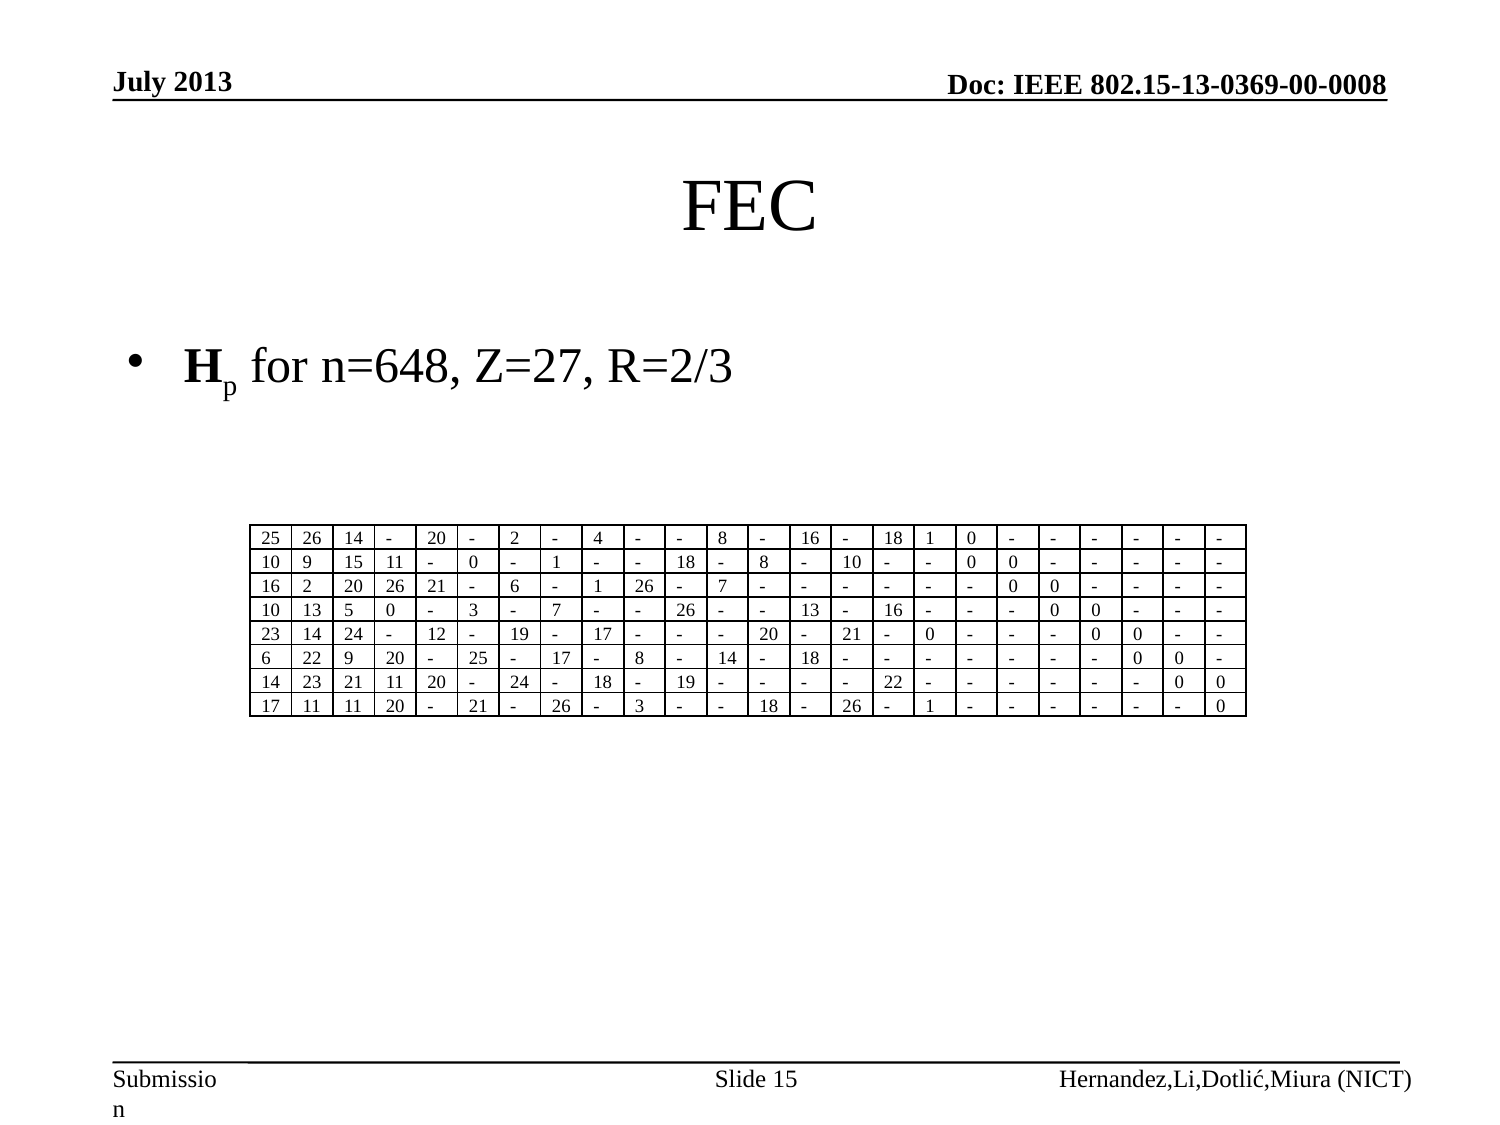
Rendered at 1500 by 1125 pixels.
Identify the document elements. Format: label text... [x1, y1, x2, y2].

table_cell 14 [292, 622, 332, 644]
table_cell - [708, 669, 747, 692]
table_cell 24 [334, 622, 374, 644]
table_cell 26 [541, 693, 581, 715]
table_cell 0 [915, 622, 955, 644]
table_header 2 [500, 526, 540, 548]
table_cell 20 [417, 669, 457, 692]
table_cell 0 [998, 574, 1038, 596]
table_cell - [832, 645, 872, 668]
table_cell - [1206, 645, 1245, 668]
table_cell - [874, 550, 913, 572]
table_cell - [708, 622, 747, 644]
table_cell - [1164, 598, 1204, 620]
table_cell 0 [1123, 622, 1162, 644]
table_cell - [417, 550, 457, 572]
table_cell - [832, 574, 872, 596]
table_cell - [874, 574, 913, 596]
table_cell - [832, 598, 872, 620]
table_header - [832, 526, 872, 548]
table_cell 13 [292, 598, 332, 620]
table_cell - [1040, 645, 1079, 668]
table_cell - [1040, 550, 1079, 572]
table_cell - [957, 574, 996, 596]
table_cell - [791, 574, 830, 596]
table_header - [1040, 526, 1079, 548]
table_cell 0 [1164, 645, 1204, 668]
table_header - [458, 526, 498, 548]
table_cell - [1206, 574, 1245, 596]
table_cell 3 [625, 693, 664, 715]
table_cell - [749, 574, 789, 596]
table_cell 0 [1206, 693, 1245, 715]
table_cell 7 [541, 598, 581, 620]
table_cell 21 [832, 622, 872, 644]
table_header - [1206, 526, 1245, 548]
table_cell - [1123, 693, 1162, 715]
table_cell - [915, 574, 955, 596]
table_cell - [708, 693, 747, 715]
table_cell 20 [375, 693, 415, 715]
table_cell - [791, 622, 830, 644]
table_cell 20 [334, 574, 374, 596]
table_cell - [1123, 598, 1162, 620]
table_cell - [417, 598, 457, 620]
title FEC [112, 112, 1388, 288]
table_cell 10 [832, 550, 872, 572]
table_cell 1 [583, 574, 623, 596]
table_cell - [1164, 622, 1204, 644]
table_cell 14 [251, 669, 291, 692]
table_cell 22 [874, 669, 913, 692]
table_cell 5 [334, 598, 374, 620]
table_cell 1 [915, 693, 955, 715]
table_header 20 [417, 526, 457, 548]
table_cell - [1164, 693, 1204, 715]
table_cell 0 [1040, 598, 1079, 620]
table_cell 0 [1206, 669, 1245, 692]
table_cell 23 [251, 622, 291, 644]
table_cell - [417, 693, 457, 715]
table_cell 21 [417, 574, 457, 596]
table_cell 20 [375, 645, 415, 668]
table_cell - [583, 550, 623, 572]
table_header 26 [292, 526, 332, 548]
table_cell - [749, 598, 789, 620]
table_cell - [874, 693, 913, 715]
table_cell 17 [541, 645, 581, 668]
table_cell 12 [417, 622, 457, 644]
table_cell - [1040, 669, 1079, 692]
table_header 0 [957, 526, 996, 548]
table_header - [1164, 526, 1204, 548]
table_cell - [1164, 574, 1204, 596]
table_cell 11 [292, 693, 332, 715]
table_cell - [458, 669, 498, 692]
table_cell - [708, 550, 747, 572]
table_cell 17 [251, 693, 291, 715]
table_cell - [998, 645, 1038, 668]
table_cell - [708, 598, 747, 620]
table_cell - [500, 645, 540, 668]
table_cell 26 [666, 598, 706, 620]
table_cell - [791, 669, 830, 692]
table_cell 8 [625, 645, 664, 668]
table_cell 20 [749, 622, 789, 644]
table_cell 3 [458, 598, 498, 620]
table_cell - [458, 574, 498, 596]
table_header - [998, 526, 1038, 548]
table_cell - [541, 622, 581, 644]
table_header - [375, 526, 415, 548]
table_cell 21 [334, 669, 374, 692]
table_cell 18 [791, 645, 830, 668]
table_cell 0 [375, 598, 415, 620]
table_header - [666, 526, 706, 548]
table_cell 6 [500, 574, 540, 596]
table_cell - [874, 645, 913, 668]
table_cell 2 [292, 574, 332, 596]
table_cell - [1081, 645, 1121, 668]
table_cell 1 [541, 550, 581, 572]
table_header 14 [334, 526, 374, 548]
table_cell 0 [458, 550, 498, 572]
table_cell - [417, 645, 457, 668]
table_cell - [791, 693, 830, 715]
table_cell 21 [458, 693, 498, 715]
table_cell - [1040, 622, 1079, 644]
table_cell - [915, 669, 955, 692]
table_cell - [957, 693, 996, 715]
table_header 1 [915, 526, 955, 548]
table_cell - [1081, 550, 1121, 572]
table_cell - [998, 669, 1038, 692]
table_cell - [1081, 693, 1121, 715]
table_cell 6 [251, 645, 291, 668]
table_cell - [1206, 598, 1245, 620]
table_cell 0 [998, 550, 1038, 572]
table_cell 0 [1081, 622, 1121, 644]
table_cell - [541, 574, 581, 596]
table_cell - [749, 669, 789, 692]
table_cell - [749, 645, 789, 668]
table_cell 18 [583, 669, 623, 692]
table_header - [625, 526, 664, 548]
table_cell 0 [1123, 645, 1162, 668]
table_cell - [1123, 669, 1162, 692]
table_cell - [998, 598, 1038, 620]
table_cell 11 [375, 550, 415, 572]
table_cell - [541, 669, 581, 692]
table_cell - [666, 693, 706, 715]
table_cell - [1164, 550, 1204, 572]
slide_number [112, 61, 376, 98]
table_cell 26 [375, 574, 415, 596]
table_header - [1123, 526, 1162, 548]
table_cell 7 [708, 574, 747, 596]
table_cell - [832, 669, 872, 692]
table_cell - [583, 693, 623, 715]
table_cell - [1040, 693, 1079, 715]
table_cell - [1081, 669, 1121, 692]
table_cell 11 [334, 693, 374, 715]
table_cell 25 [458, 645, 498, 668]
table_cell 0 [1081, 598, 1121, 620]
table_header - [749, 526, 789, 548]
table_cell - [666, 645, 706, 668]
table_cell 0 [1164, 669, 1204, 692]
table_cell 0 [957, 550, 996, 572]
table_cell - [957, 598, 996, 620]
table_cell - [957, 622, 996, 644]
table_cell 19 [666, 669, 706, 692]
table_cell - [915, 598, 955, 620]
table_cell 11 [375, 669, 415, 692]
table_cell - [625, 550, 664, 572]
footer Hernandez,Li,Dotlić,Miura (NICT) [899, 1061, 1413, 1093]
table_header 18 [874, 526, 913, 548]
table_cell - [915, 645, 955, 668]
table_cell 19 [500, 622, 540, 644]
table_cell 26 [625, 574, 664, 596]
table_header - [1081, 526, 1121, 548]
table_cell 17 [583, 622, 623, 644]
table_cell - [500, 550, 540, 572]
table_cell - [998, 622, 1038, 644]
table_header 8 [708, 526, 747, 548]
table_cell - [874, 622, 913, 644]
table_cell - [375, 622, 415, 644]
table_cell - [500, 598, 540, 620]
table_header 16 [791, 526, 830, 548]
table_cell - [666, 622, 706, 644]
table_cell - [915, 550, 955, 572]
table_cell - [583, 645, 623, 668]
table_cell - [583, 598, 623, 620]
table_cell 9 [292, 550, 332, 572]
table_cell - [957, 645, 996, 668]
list Hp for n=648, Z=27, R=2/3 [112, 324, 1388, 1001]
table_cell - [458, 622, 498, 644]
table_cell - [1123, 550, 1162, 572]
table_cell - [1081, 574, 1121, 596]
table_header 25 [251, 526, 291, 548]
table_cell - [1206, 550, 1245, 572]
table_cell 10 [251, 598, 291, 620]
table_cell 0 [1040, 574, 1079, 596]
table_cell 26 [832, 693, 872, 715]
table_cell - [998, 693, 1038, 715]
table_cell - [666, 574, 706, 596]
slide_number Slide 15 [711, 1061, 801, 1093]
table_cell 8 [749, 550, 789, 572]
table_cell 16 [251, 574, 291, 596]
table_header 4 [583, 526, 623, 548]
table_cell - [957, 669, 996, 692]
table_cell - [625, 622, 664, 644]
table_cell 10 [251, 550, 291, 572]
table_cell 14 [708, 645, 747, 668]
table_cell 24 [500, 669, 540, 692]
table_cell 22 [292, 645, 332, 668]
table_cell - [791, 550, 830, 572]
table_cell - [625, 598, 664, 620]
table_cell 15 [334, 550, 374, 572]
table_cell 18 [749, 693, 789, 715]
table_cell - [625, 669, 664, 692]
table_cell 13 [791, 598, 830, 620]
table_cell 18 [666, 550, 706, 572]
table_cell 23 [292, 669, 332, 692]
table_cell - [500, 693, 540, 715]
table_cell 16 [874, 598, 913, 620]
table_cell 9 [334, 645, 374, 668]
table_header - [541, 526, 581, 548]
table_cell - [1123, 574, 1162, 596]
table_cell - [1206, 622, 1245, 644]
